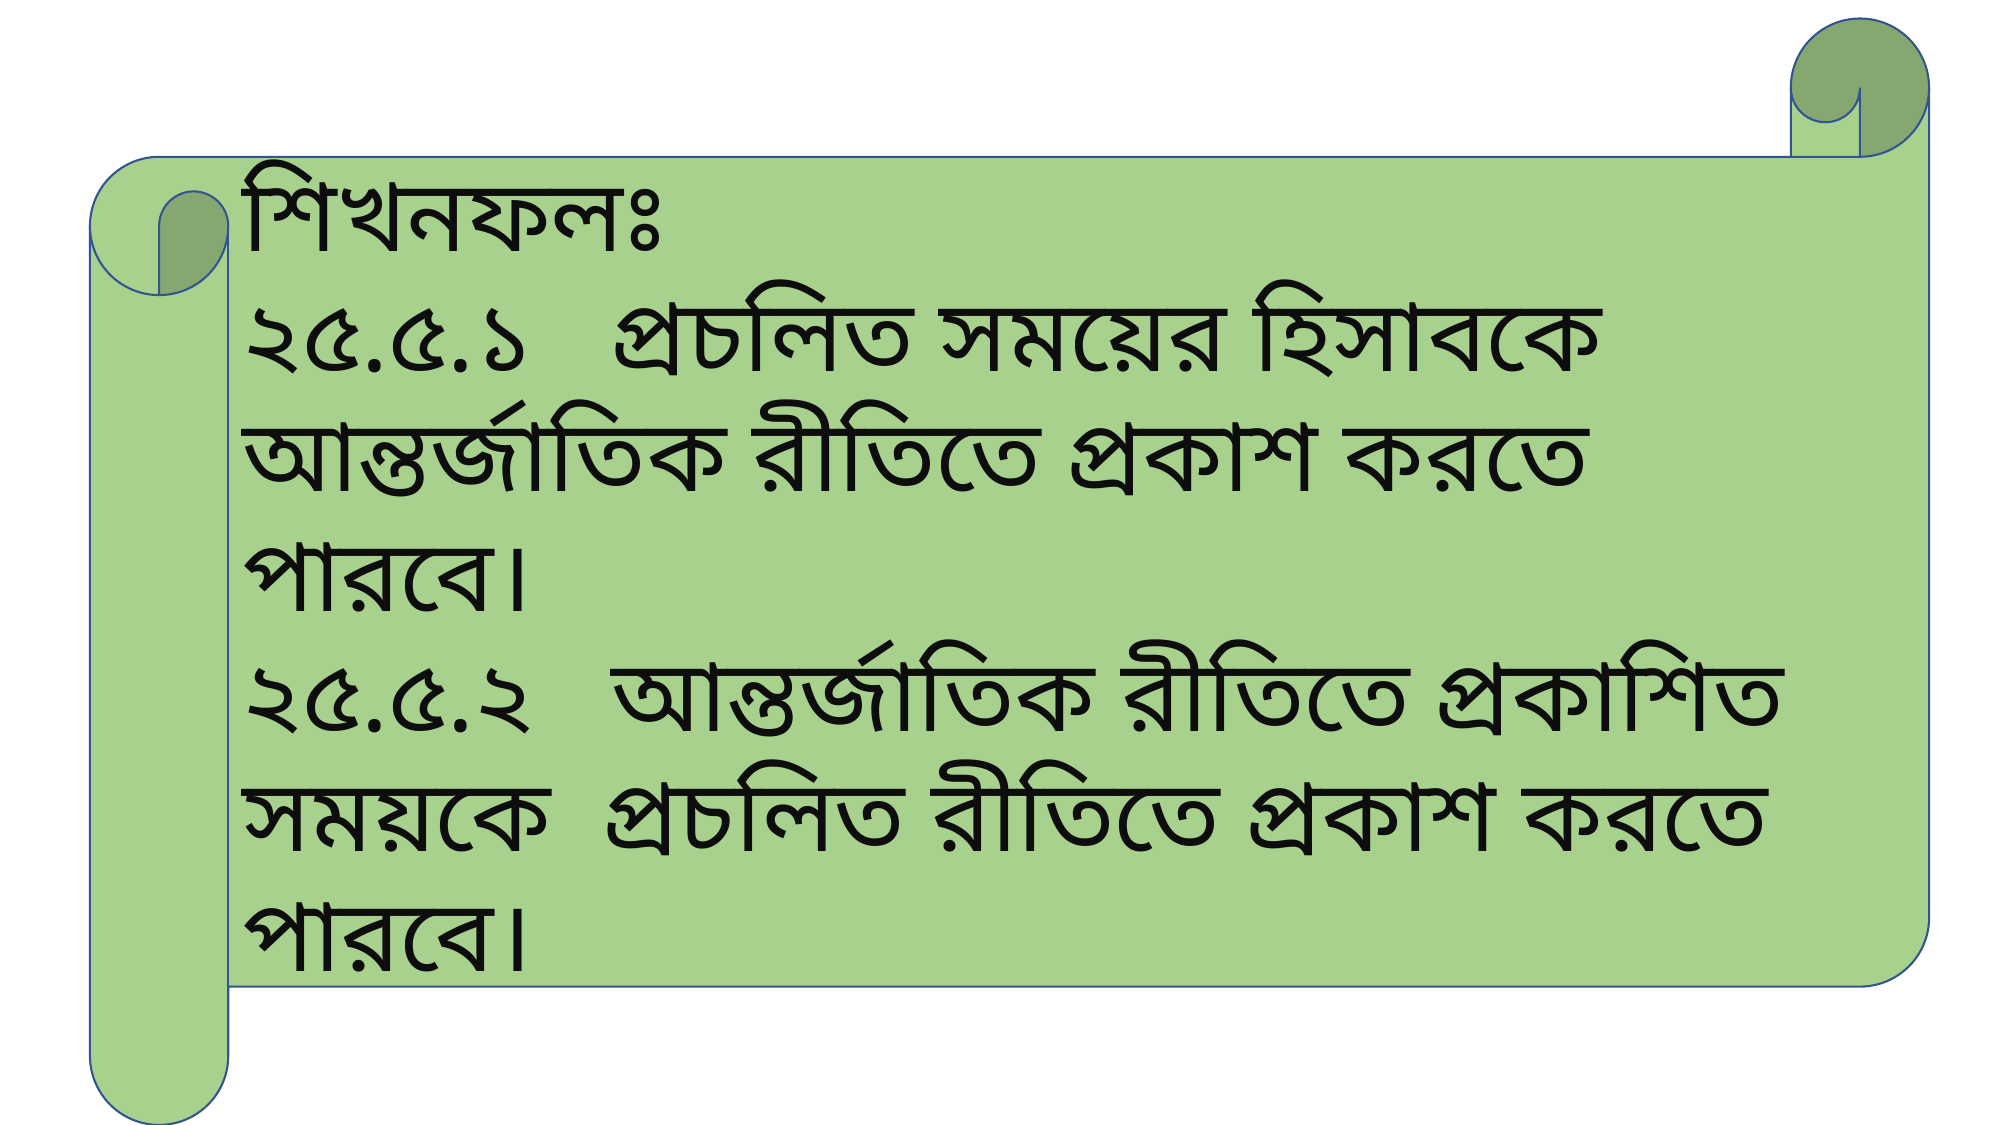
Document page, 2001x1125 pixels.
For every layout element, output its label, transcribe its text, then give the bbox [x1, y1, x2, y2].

text_box শিখনফলঃ ২৫.৫.১ প্রচলিত সময়ের হিসাবকে আন্তর্জাতিক রীতিতে প্রকাশ করতে পারবে। ২৫.৫.২ আন্তর্জাতিক রীতিতে প্রকাশিত সময়কে প্রচলিত রীতিতে প্রকাশ করতে পারবে। [88, 17, 1931, 1125]
